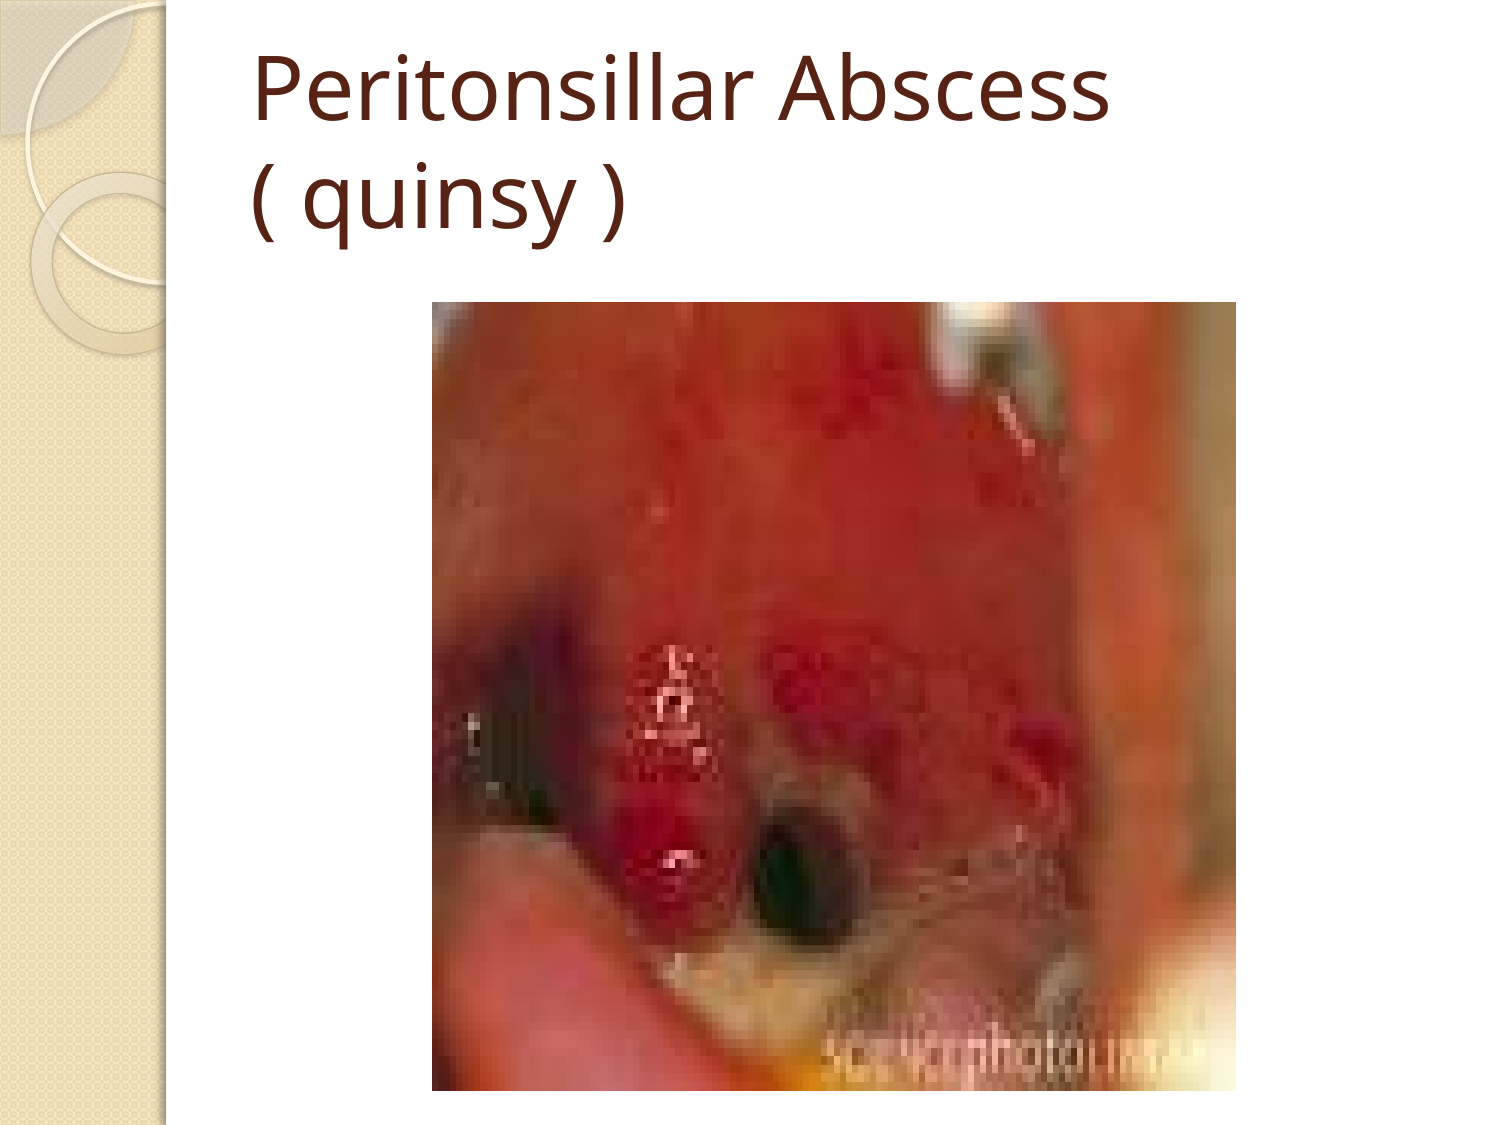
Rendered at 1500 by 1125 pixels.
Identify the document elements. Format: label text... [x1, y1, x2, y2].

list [432, 302, 1236, 1091]
title Peritonsillar Abscess ( quinsy ) [235, 45, 1466, 233]
